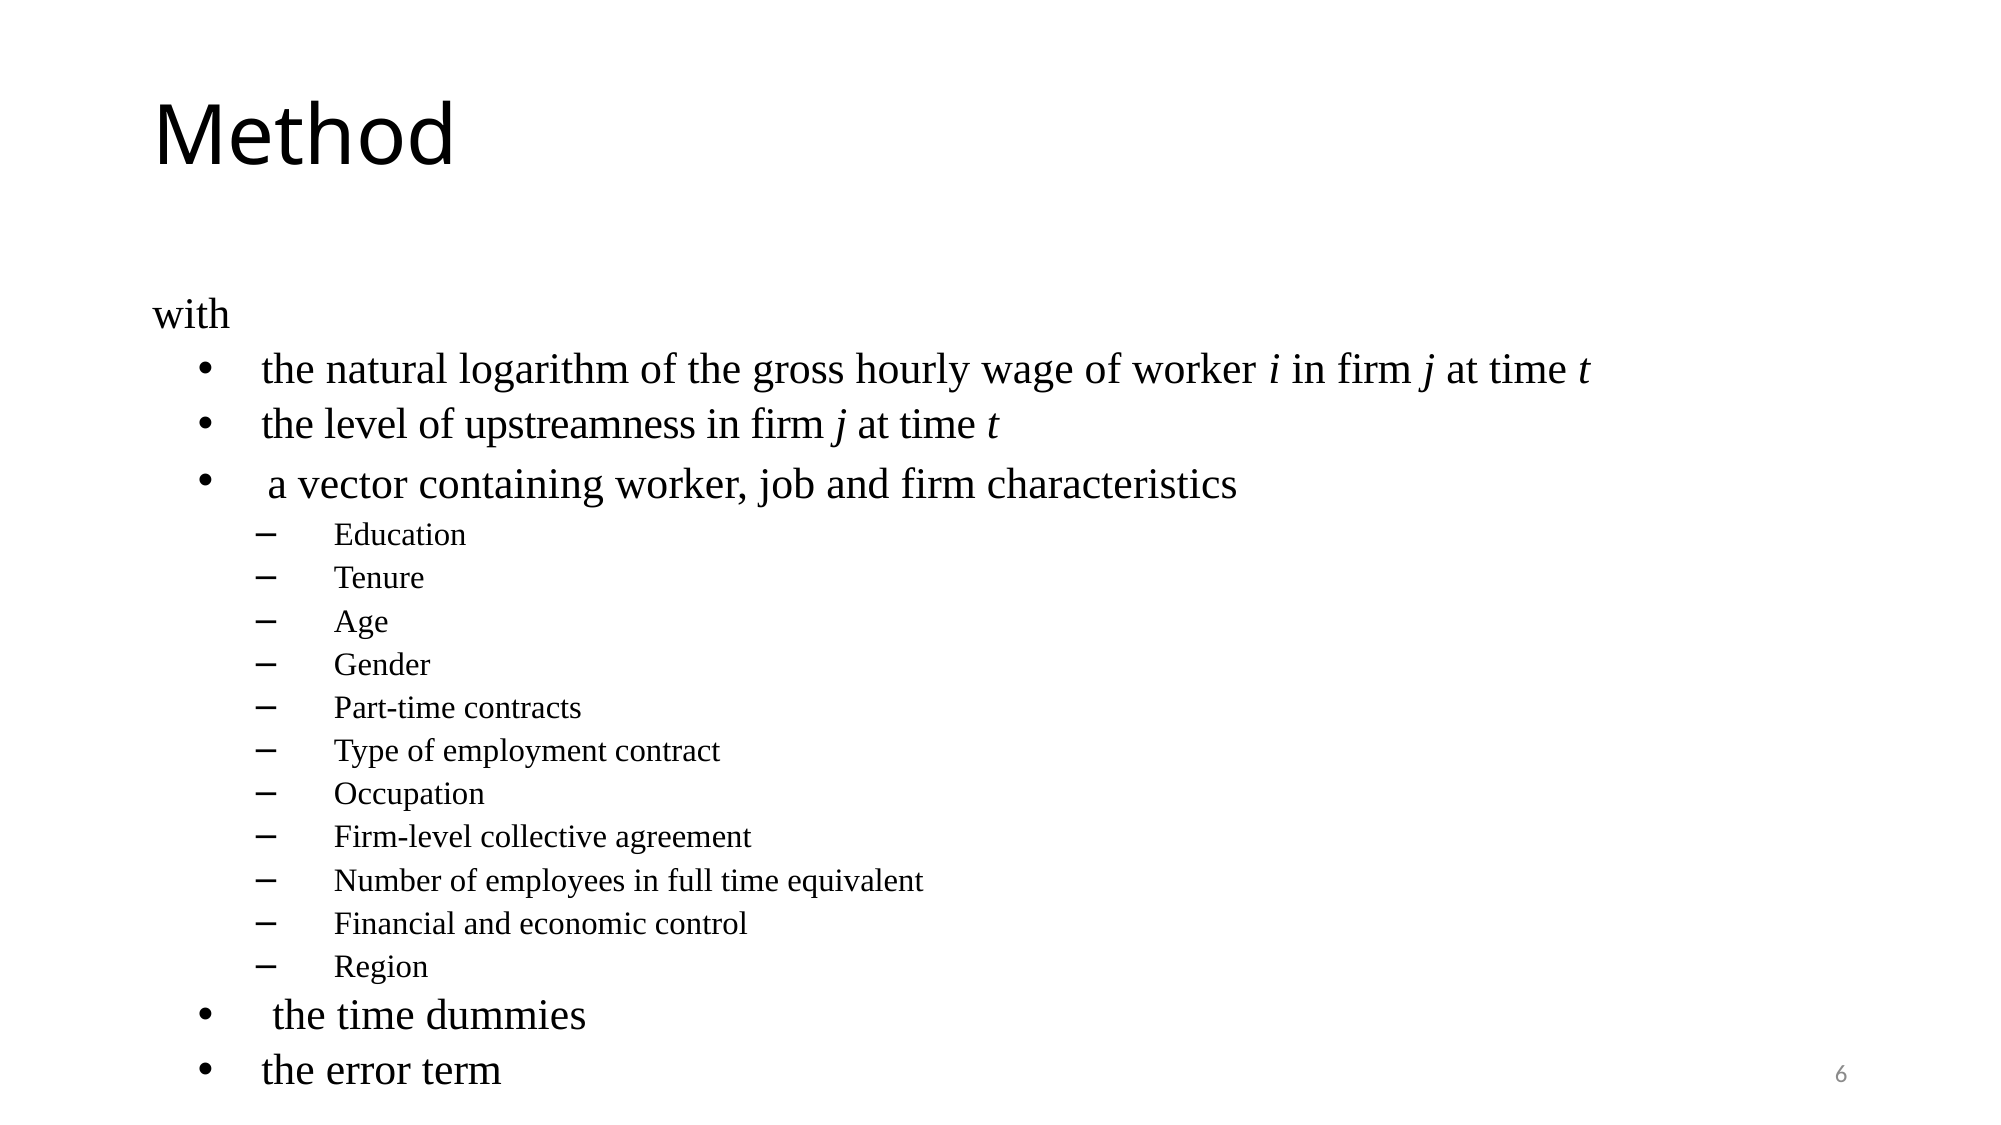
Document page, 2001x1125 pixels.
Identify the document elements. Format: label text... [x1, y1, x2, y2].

slide_number 6 [1412, 1042, 1863, 1103]
title Method [137, 59, 1863, 216]
